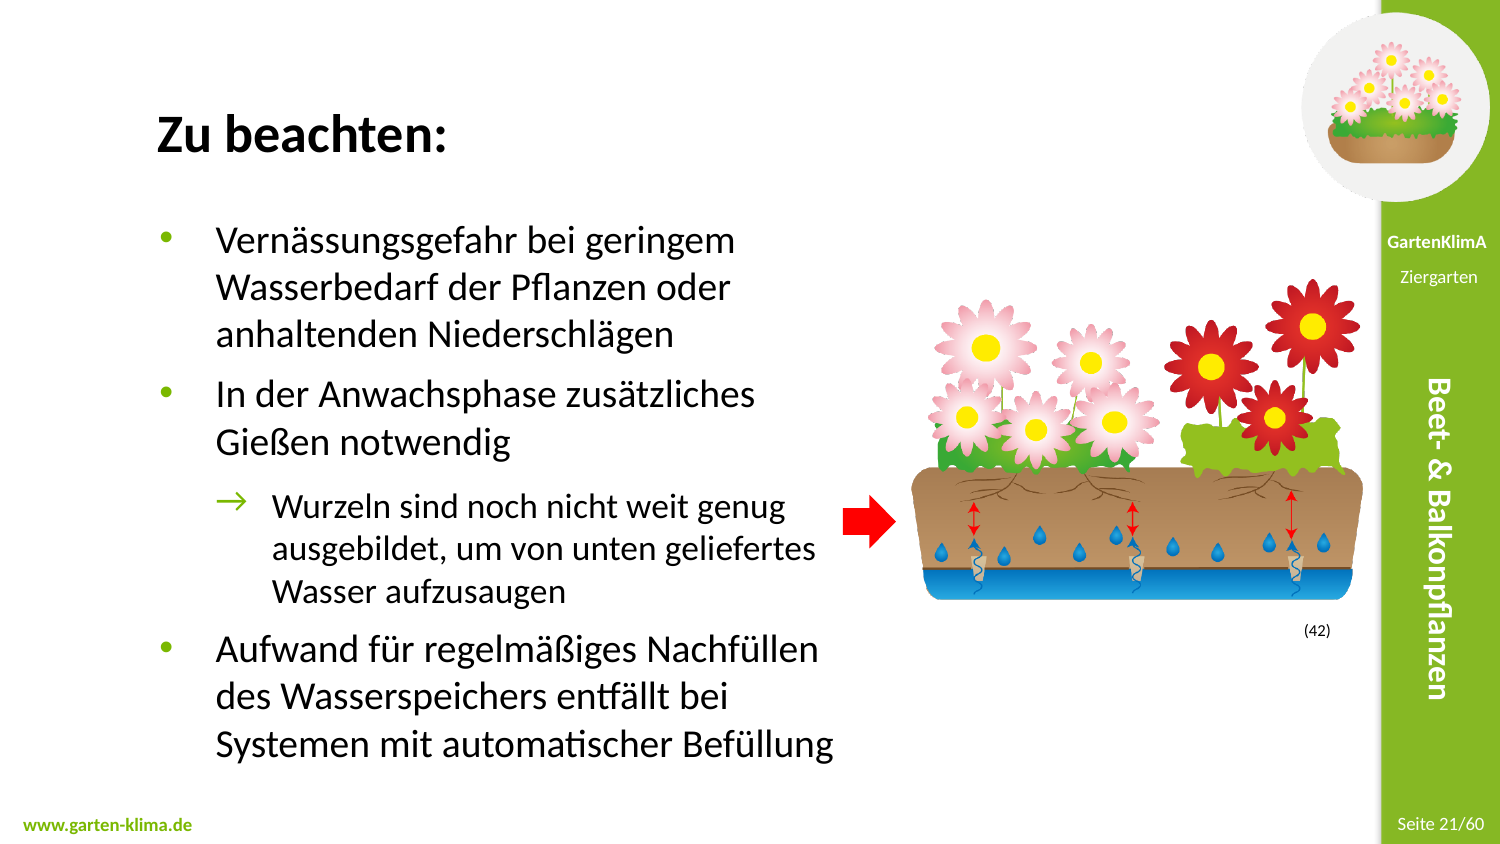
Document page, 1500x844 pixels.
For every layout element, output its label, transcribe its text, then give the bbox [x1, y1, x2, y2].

text_box Beet- & Balkonpflanzen [1384, 345, 1500, 734]
text_box [842, 494, 896, 549]
picture [1301, 12, 1490, 202]
text_box (42) [1289, 611, 1374, 647]
text_box Vernässungsgefahr bei geringem Wasserbedarf der Pflanzen oder anhaltenden Niederschlägen In der Anwachsphase zusätzliches Gießen notwendig Wurzeln sind noch nicht weit genug ausgebildet, um von unten geliefertes Wasser aufzusaugen Aufwand für regelmäßiges Nachfüllen des Wasserspeichers entfällt bei Systemen mit automatischer Befüllung [159, 213, 855, 830]
list Zu beachten: [157, 98, 1237, 172]
picture [911, 278, 1363, 600]
